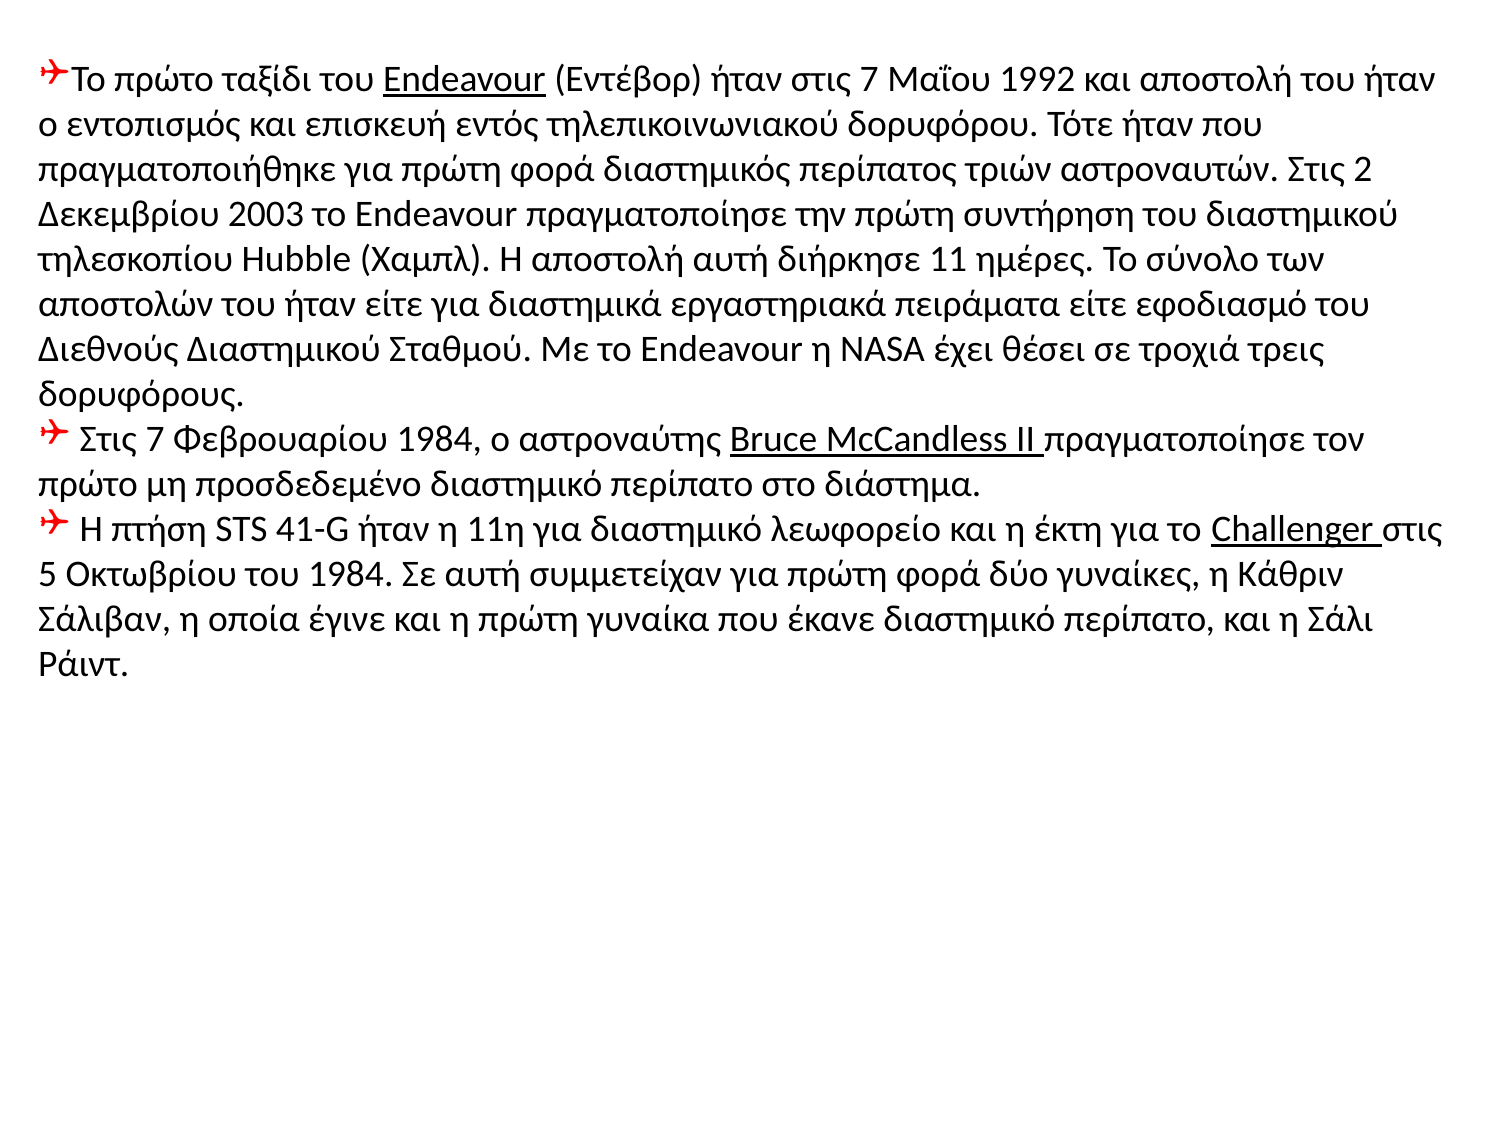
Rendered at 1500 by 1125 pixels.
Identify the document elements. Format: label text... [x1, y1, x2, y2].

text_box Το πρώτο ταξίδι του Endeavour (Εντέβορ) ήταν στις 7 Μαΐου 1992 και αποστολή του ήταν ο εντοπισμός και επισκευή εντός τηλεπικοινωνιακού δορυφόρου. Τότε ήταν που πραγματοποιήθηκε για πρώτη φορά διαστημικός περίπατος τριών αστροναυτών. Στις 2 Δεκεμβρίου 2003 το Endeavour πραγματοποίησε την πρώτη συντήρηση του διαστημικού τηλεσκοπίου Hubble (Χαμπλ). Η αποστολή αυτή διήρκησε 11 ημέρες. Το σύνολο των αποστολών του ήταν είτε για διαστημικά εργαστηριακά πειράματα είτε εφοδιασμό του Διεθνούς Διαστημικού Σταθμού. Με το Endeavour η NASA έχει θέσει σε τροχιά τρεις δορυφόρους. Στις 7 Φεβρουαρίου 1984, ο αστροναύτης Bruce McCandless II πραγματοποίησε τον πρώτο μη προσδεδεμένο διαστημικό περίπατο στο διάστημα. Η πτήση STS 41-G ήταν η 11η για διαστημικό λεωφορείο και η έκτη για το Challenger στις 5 Οκτωβρίου του 1984. Σε αυτή συμμετείχαν για πρώτη φορά δύο γυναίκες, η Κάθριν Σάλιβαν, η οποία έγινε και η πρώτη γυναίκα που έκανε διαστημικό περίπατο, και η Σάλι Ράιντ. [23, 46, 1465, 737]
